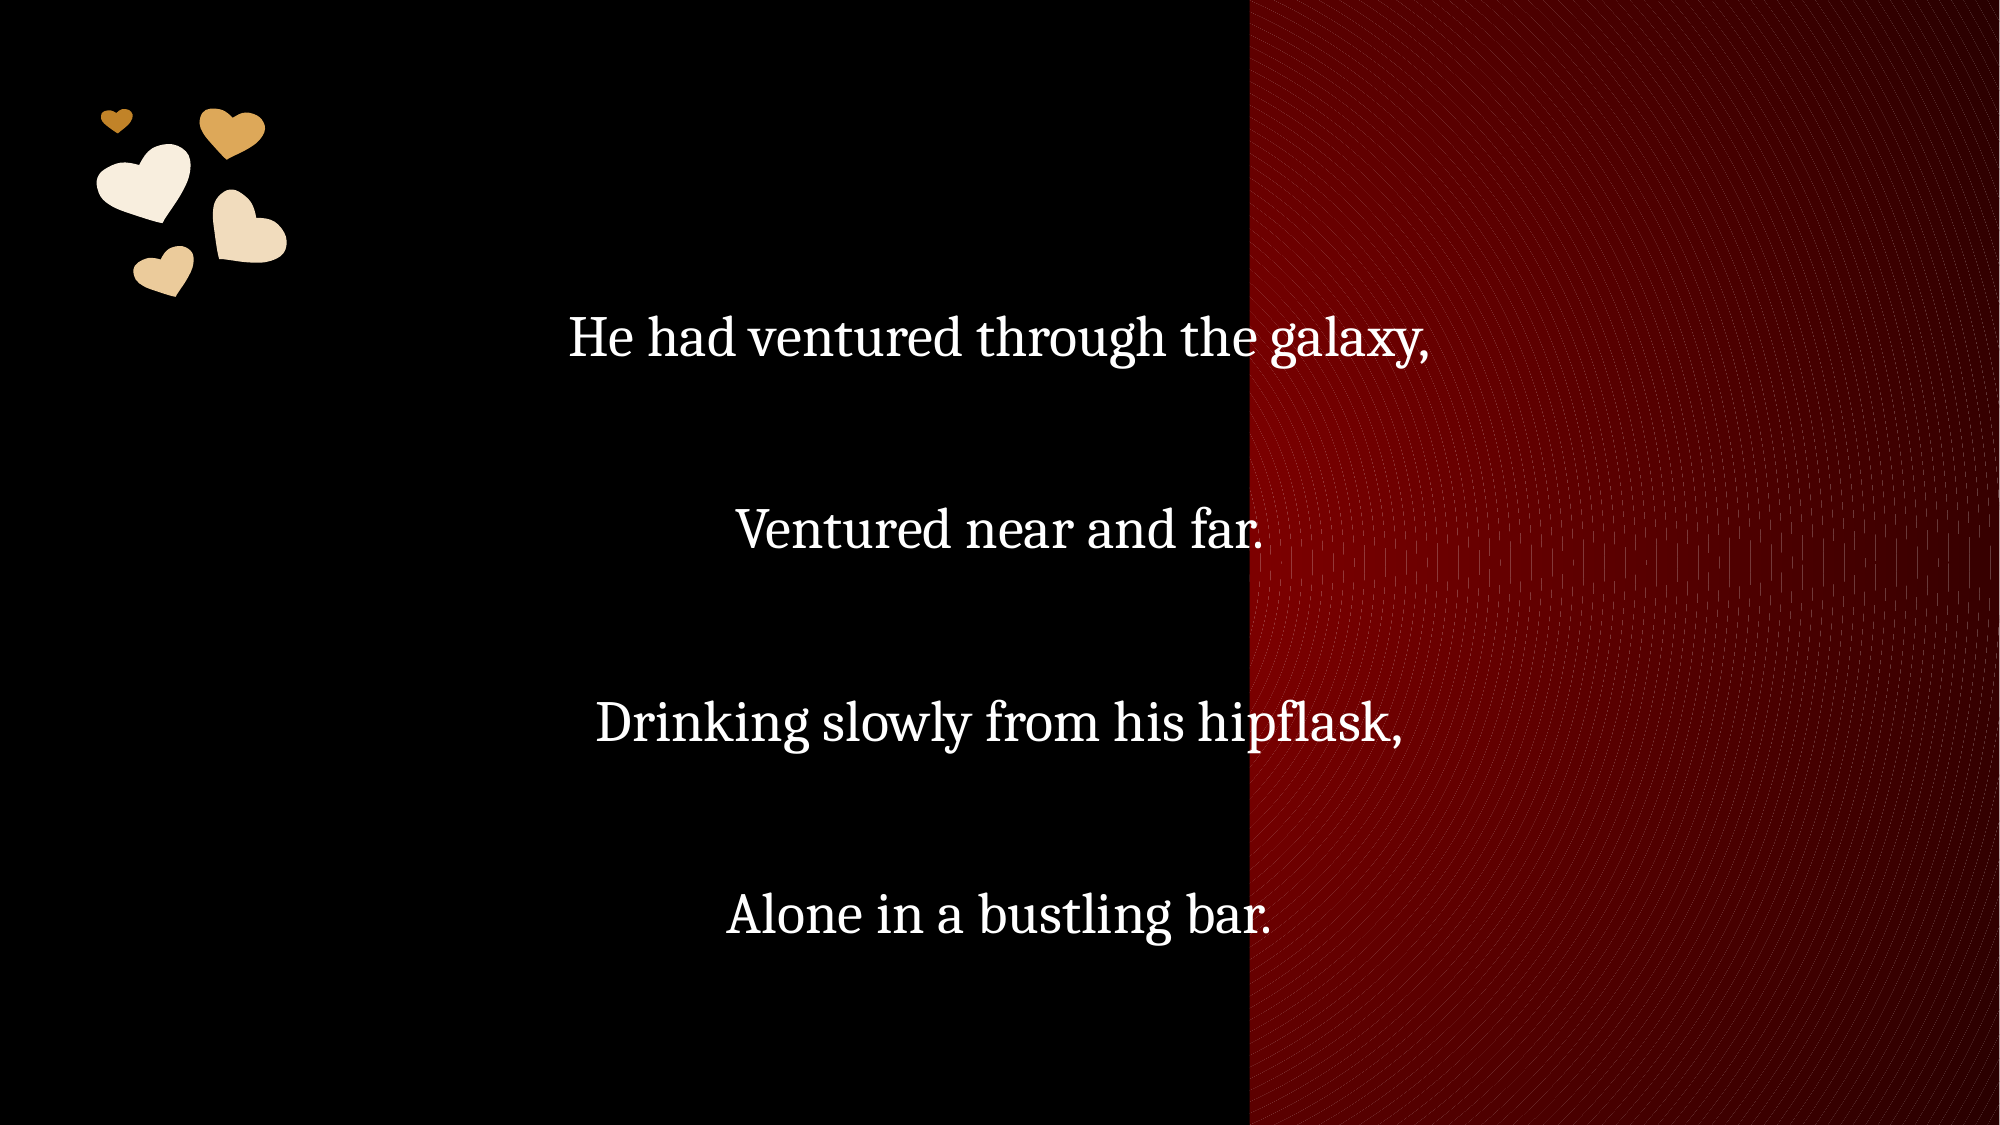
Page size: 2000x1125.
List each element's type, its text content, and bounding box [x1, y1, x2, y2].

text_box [101, 107, 288, 298]
list He had ventured through the galaxy, Ventured near and far. Drinking slowly from his hipflask, Alone in a bustling bar. [149, 295, 1850, 1030]
